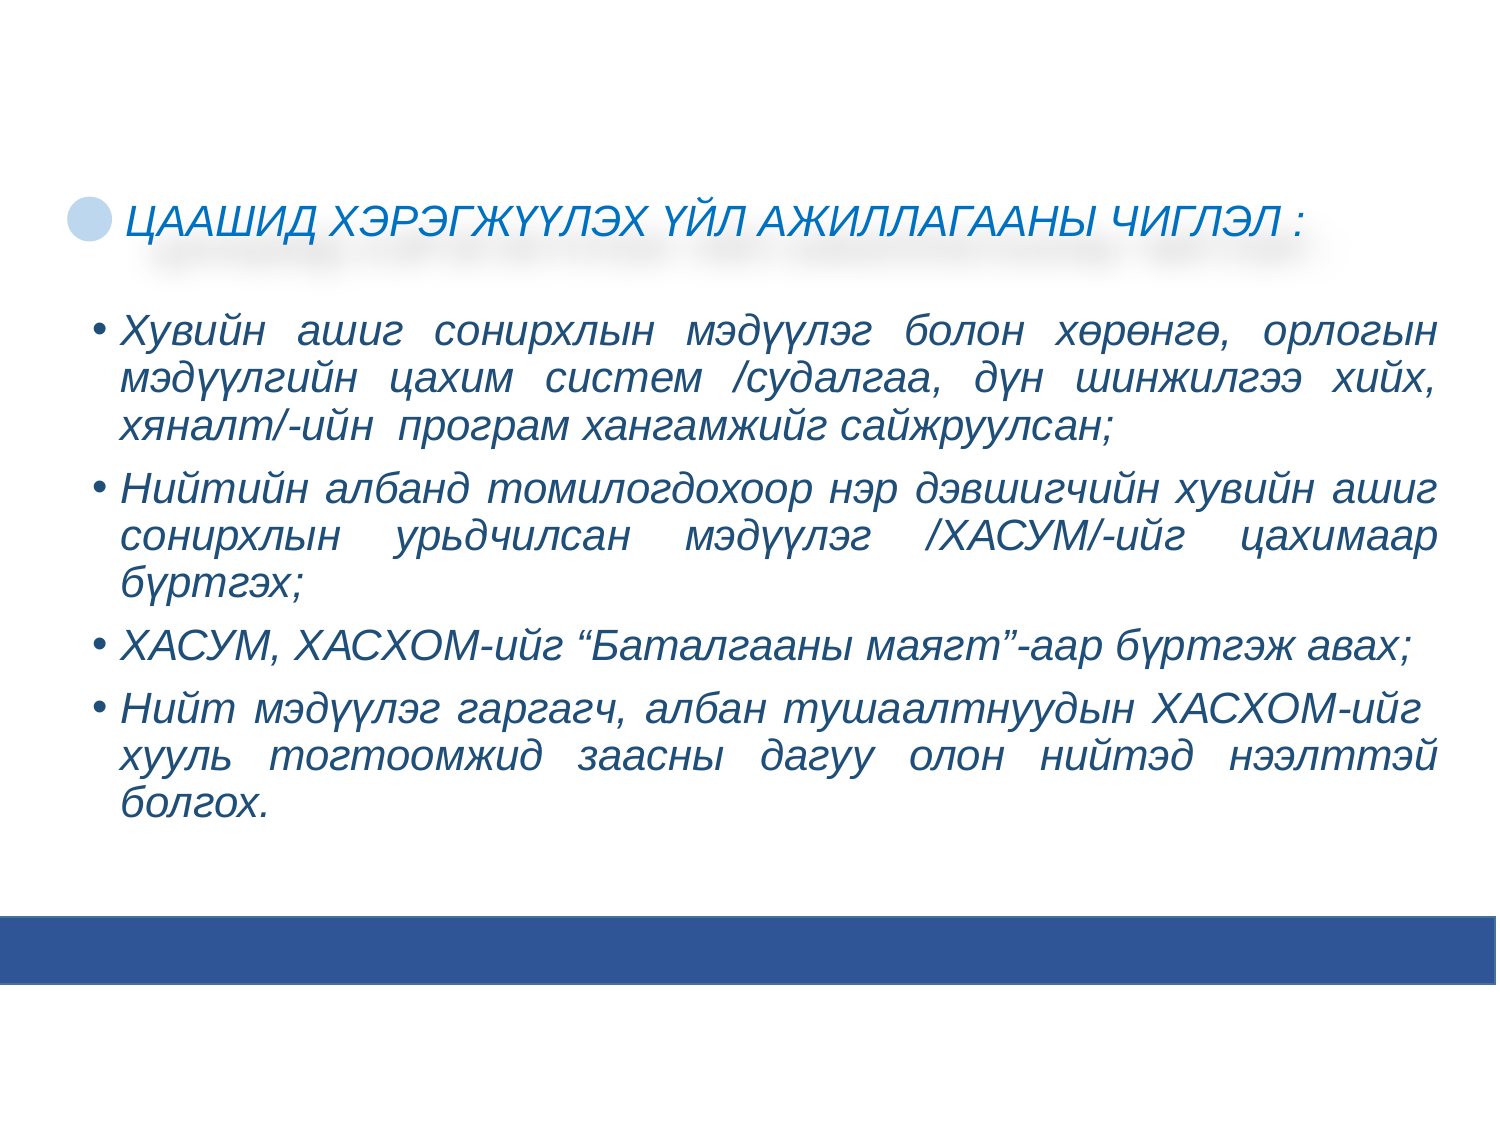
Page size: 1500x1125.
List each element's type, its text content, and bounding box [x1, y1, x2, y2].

text_box ЦААШИД ХЭРЭГЖҮҮЛЭХ ҮЙЛ АЖИЛЛАГААНЫ ЧИГЛЭЛ : [89, 186, 1442, 251]
list Хувийн ашиг сонирхлын мэдүүлэг болон хөрөнгө, орлогын мэдүүлгийн цахим систем /судалгаа, дүн шинжилгээ хийх, хяналт/-ийн програм хангамжийг сайжруулсан; Нийтийн албанд томилогдохоор нэр дэвшигчийн хувийн ашиг сонирхлын урьдчилсан мэдүүлэг /ХАСУМ/-ийг цахимаар бүртгэх; ХАСУМ, ХАСХОМ-ийг “Баталгааны маягт”-аар бүртгэж авах; Нийт мэдүүлэг гаргагч, албан тушаалтнуудын ХАСХОМ-ийг хууль тогтоомжид заасны дагуу олон нийтэд нээлттэй болгох. [77, 300, 1454, 904]
text_box [0, 916, 1496, 985]
text_box [66, 195, 114, 243]
